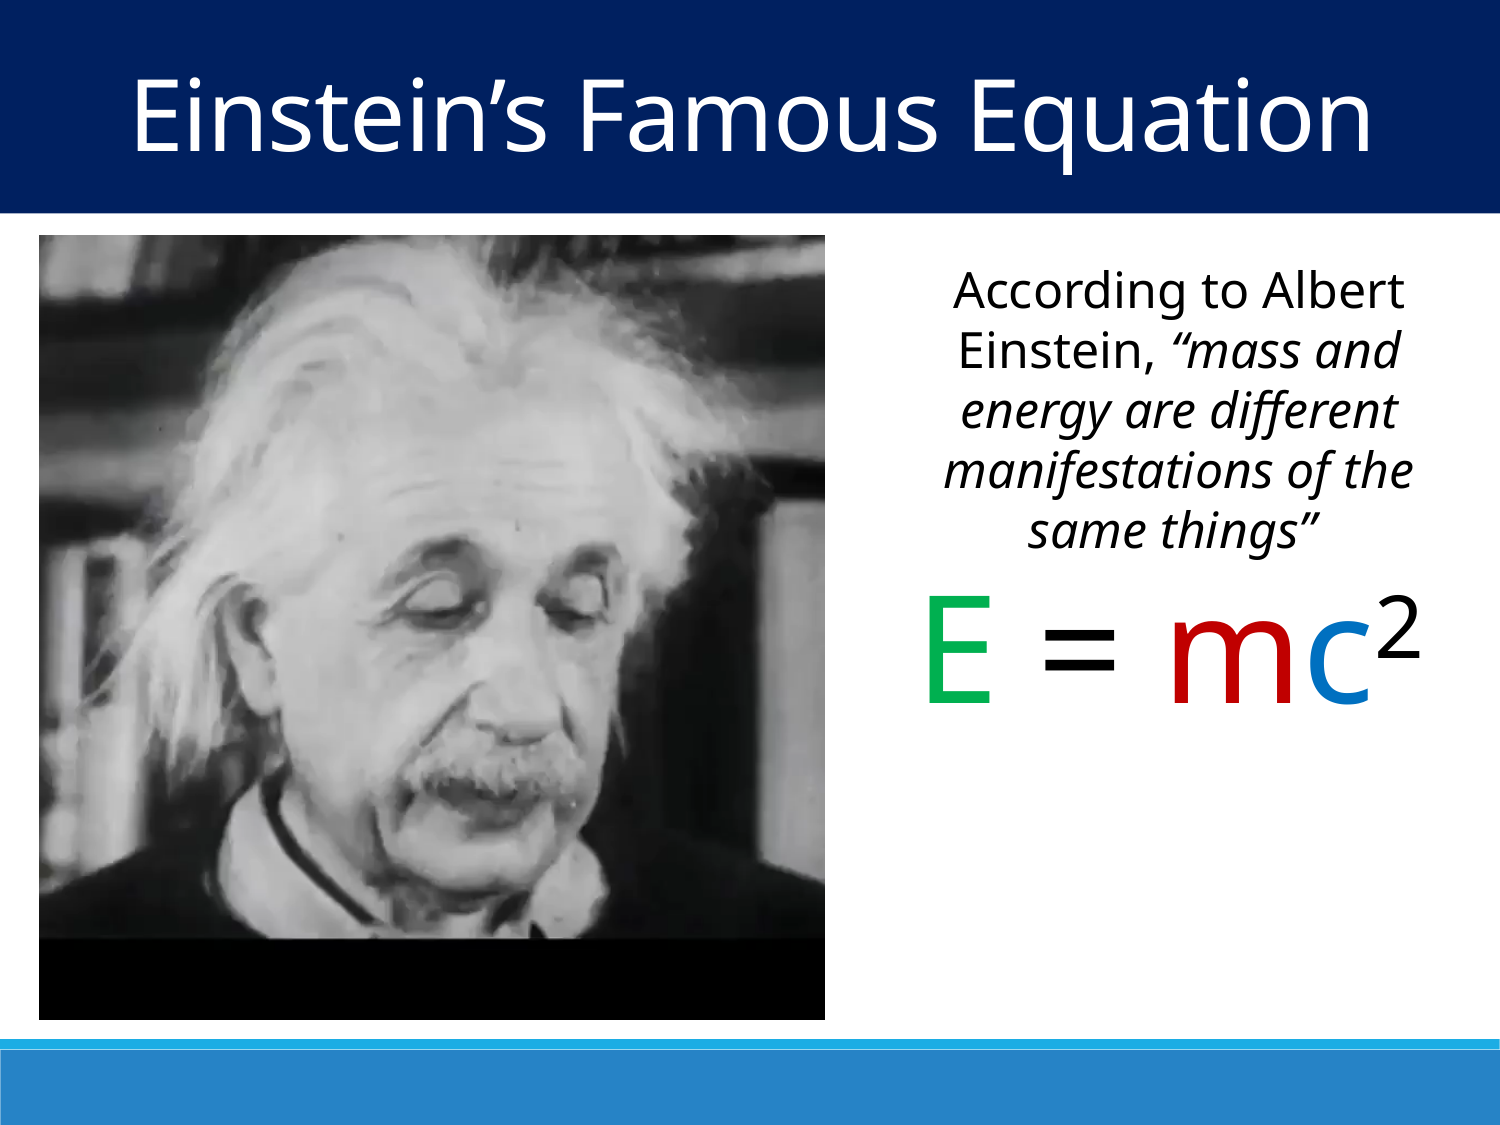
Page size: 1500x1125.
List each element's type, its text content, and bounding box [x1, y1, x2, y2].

text_box According to Albert Einstein, “mass and energy are different manifestations of the same things” [876, 251, 1482, 566]
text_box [38, 233, 826, 1021]
text_box E = mc2 [867, 546, 1473, 742]
text_box [0, 0, 1500, 215]
text_box Einstein’s Famous Equation [4, 62, 1500, 189]
